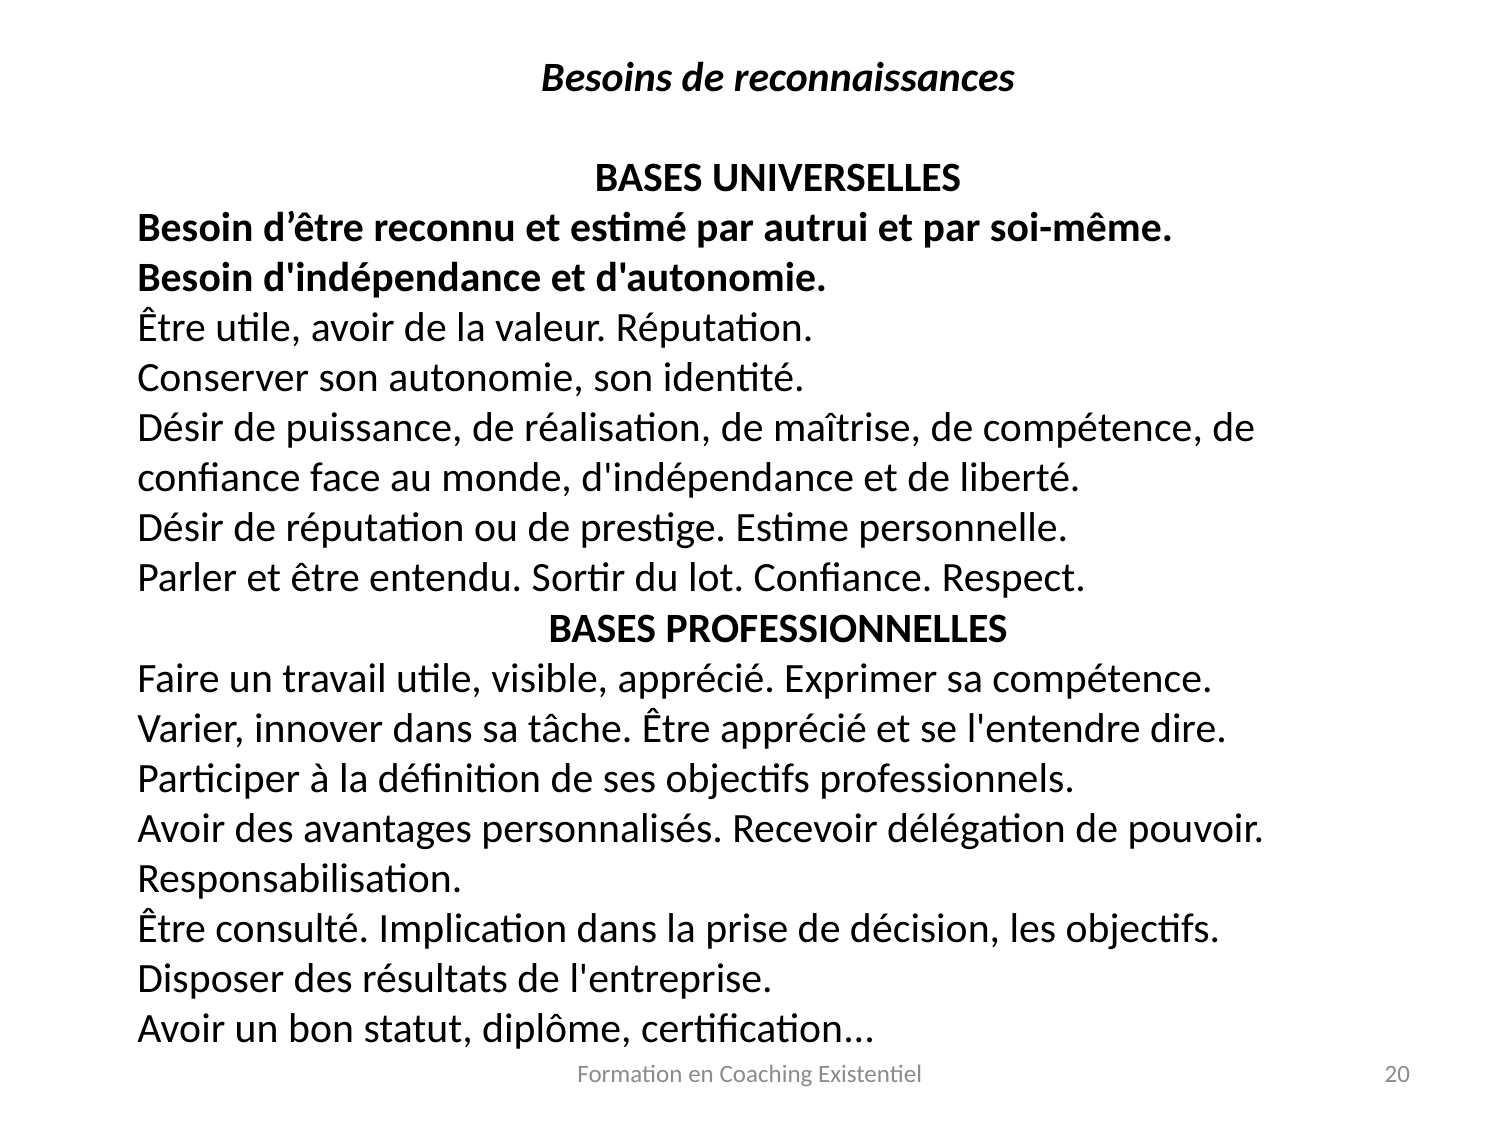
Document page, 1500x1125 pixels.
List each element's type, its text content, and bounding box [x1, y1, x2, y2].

footer Formation en Coaching Existentiel [512, 1058, 988, 1103]
text_box Besoins de reconnaissances BASES UNIVERSELLES Besoin d’être reconnu et estimé par autrui et par soi-même. Besoin d'indépendance et d'autonomie. Être utile, avoir de la valeur. Réputation. Conserver son autonomie, son identité. Désir de puissance, de réalisation, de maîtrise, de compétence, de confiance face au monde, d'indépendance et de liberté. Désir de réputation ou de prestige. Estime personnelle. Parler et être entendu. Sortir du lot. Confiance. Respect. BASES PROFESSIONNELLES Faire un travail utile, visible, apprécié. Exprimer sa compétence. Varier, innover dans sa tâche. Être apprécié et se l'entendre dire. Participer à la définition de ses objectifs professionnels. Avoir des avantages personnalisés. Recevoir délégation de pouvoir. Responsabilisation. Être consulté. Implication dans la prise de décision, les objectifs. Disposer des résultats de l'entreprise. Avoir un bon statut, diplôme, certification... [122, 42, 1434, 1058]
slide_number 20 [1074, 1058, 1425, 1103]
